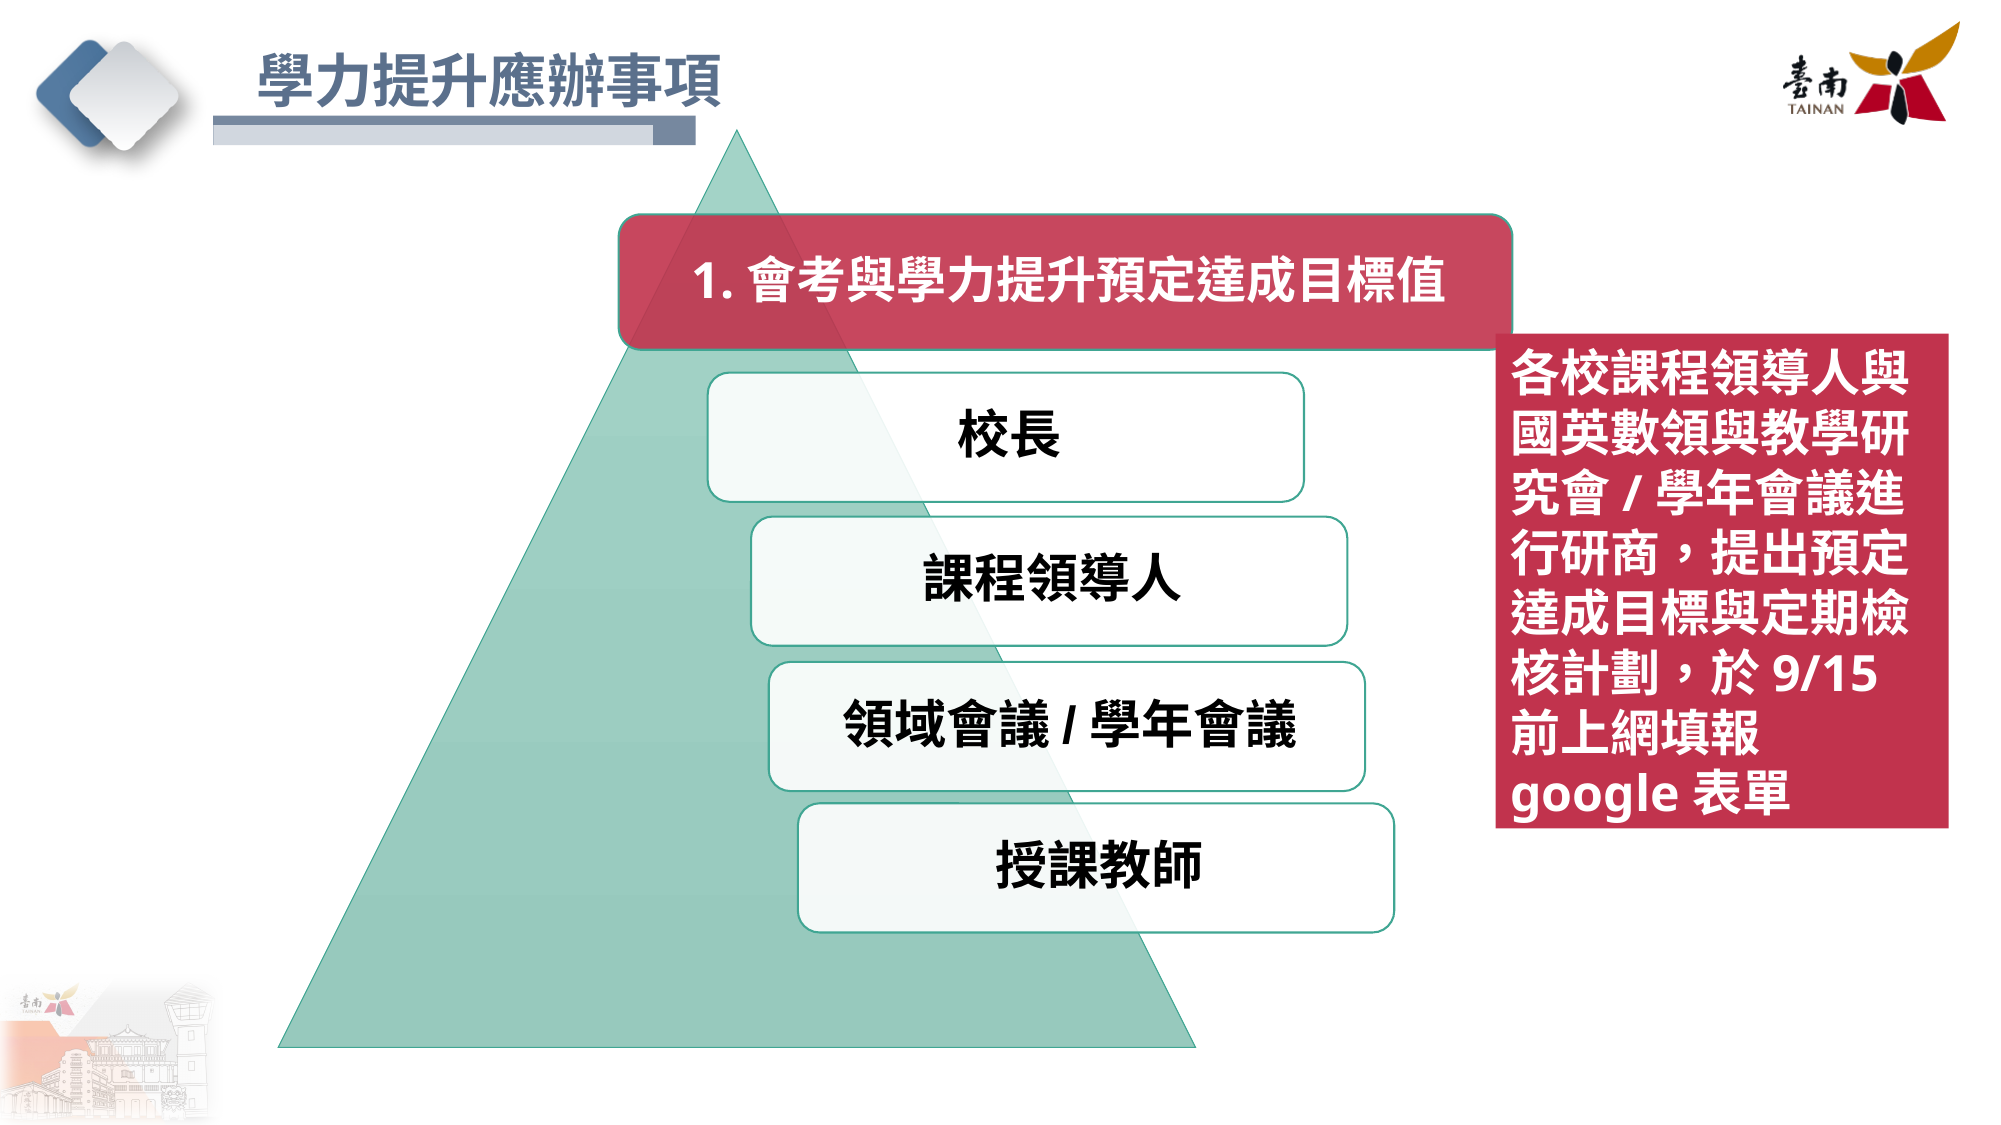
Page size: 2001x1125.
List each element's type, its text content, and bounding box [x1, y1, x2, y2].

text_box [196, 21, 782, 130]
picture [56, 28, 191, 163]
picture [1783, 21, 1960, 125]
text_box 各校課程領導人與國英數領與教學研究會/學年會議進行研商，提出預定達成目標與定期檢核計劃，於9/15前上網填報google表單 [1690, 333, 1949, 829]
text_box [70, 130, 1690, 1048]
